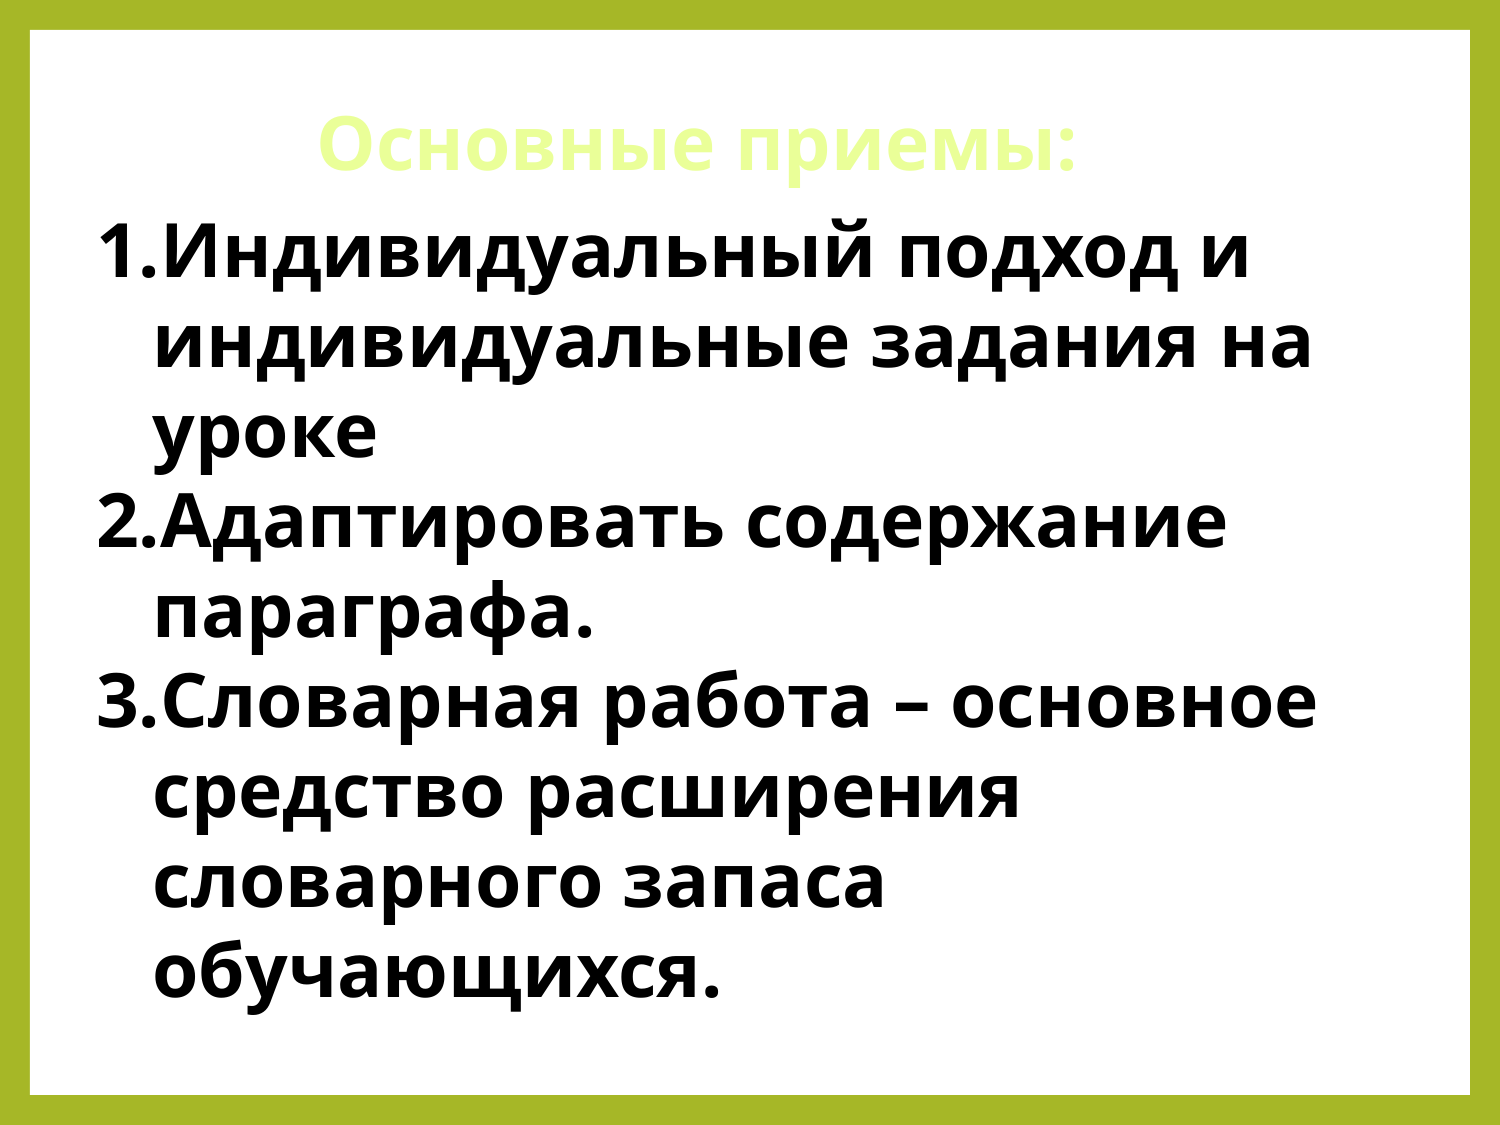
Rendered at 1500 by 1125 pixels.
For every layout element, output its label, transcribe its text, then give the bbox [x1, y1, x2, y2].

text_box Основные приемы: [301, 88, 1094, 194]
text_box Индивидуальный подход и индивидуальные задания на уроке Адаптировать содержание параграфа. Словарная работа – основное средство расширения словарного запаса обучающихся. [81, 195, 1432, 1020]
